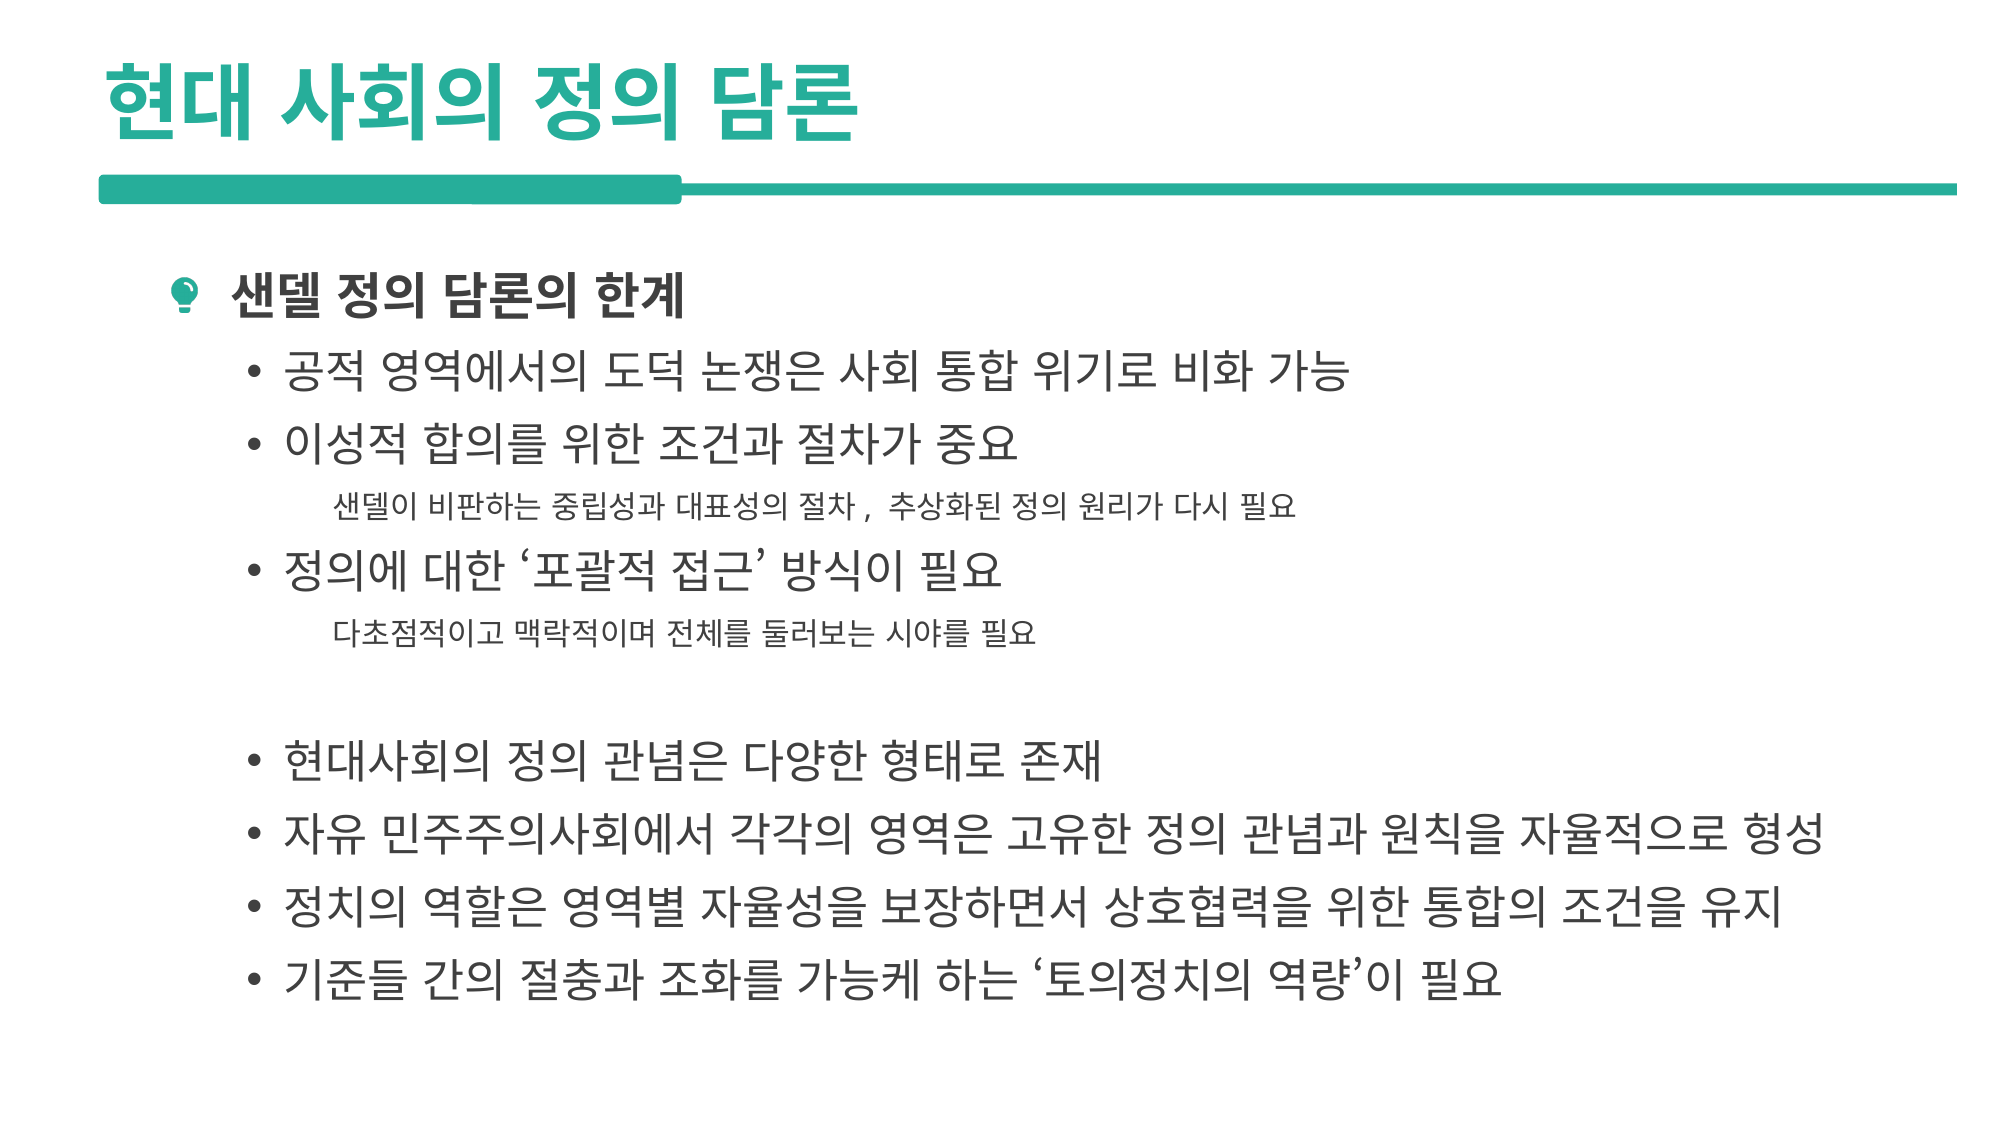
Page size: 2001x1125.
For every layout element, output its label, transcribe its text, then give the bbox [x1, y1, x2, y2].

picture [171, 277, 198, 313]
list 샌델 정의 담론의 한계 공적 영역에서의 도덕 논쟁은 사회 통합 위기로 비화 가능 이성적 합의를 위한 조건과 절차가 중요 샌델이 비판하는 중립성과 대표성의 절차, 추상화된 정의 원리가 다시 필요 정의에 대한 ‘포괄적 접근’ 방식이 필요 다초점적이고 맥락적이며 전체를 둘러보는 시야를 필요 현대사회의 정의 관념은 다양한 형태로 존재 자유 민주주의사회에서 각각의 영역은 고유한 정의 관념과 원칙을 자율적으로 형성 정치의 역할은 영역별 자율성을 보장하면서 상호협력을 위한 통합의 조건을 유지 기준들 간의 절충과 조화를 가능케 하는 ‘토의정치의 역량’이 필요 [156, 251, 1882, 1043]
list 현대 사회의 정의 담론 [88, 47, 1914, 167]
